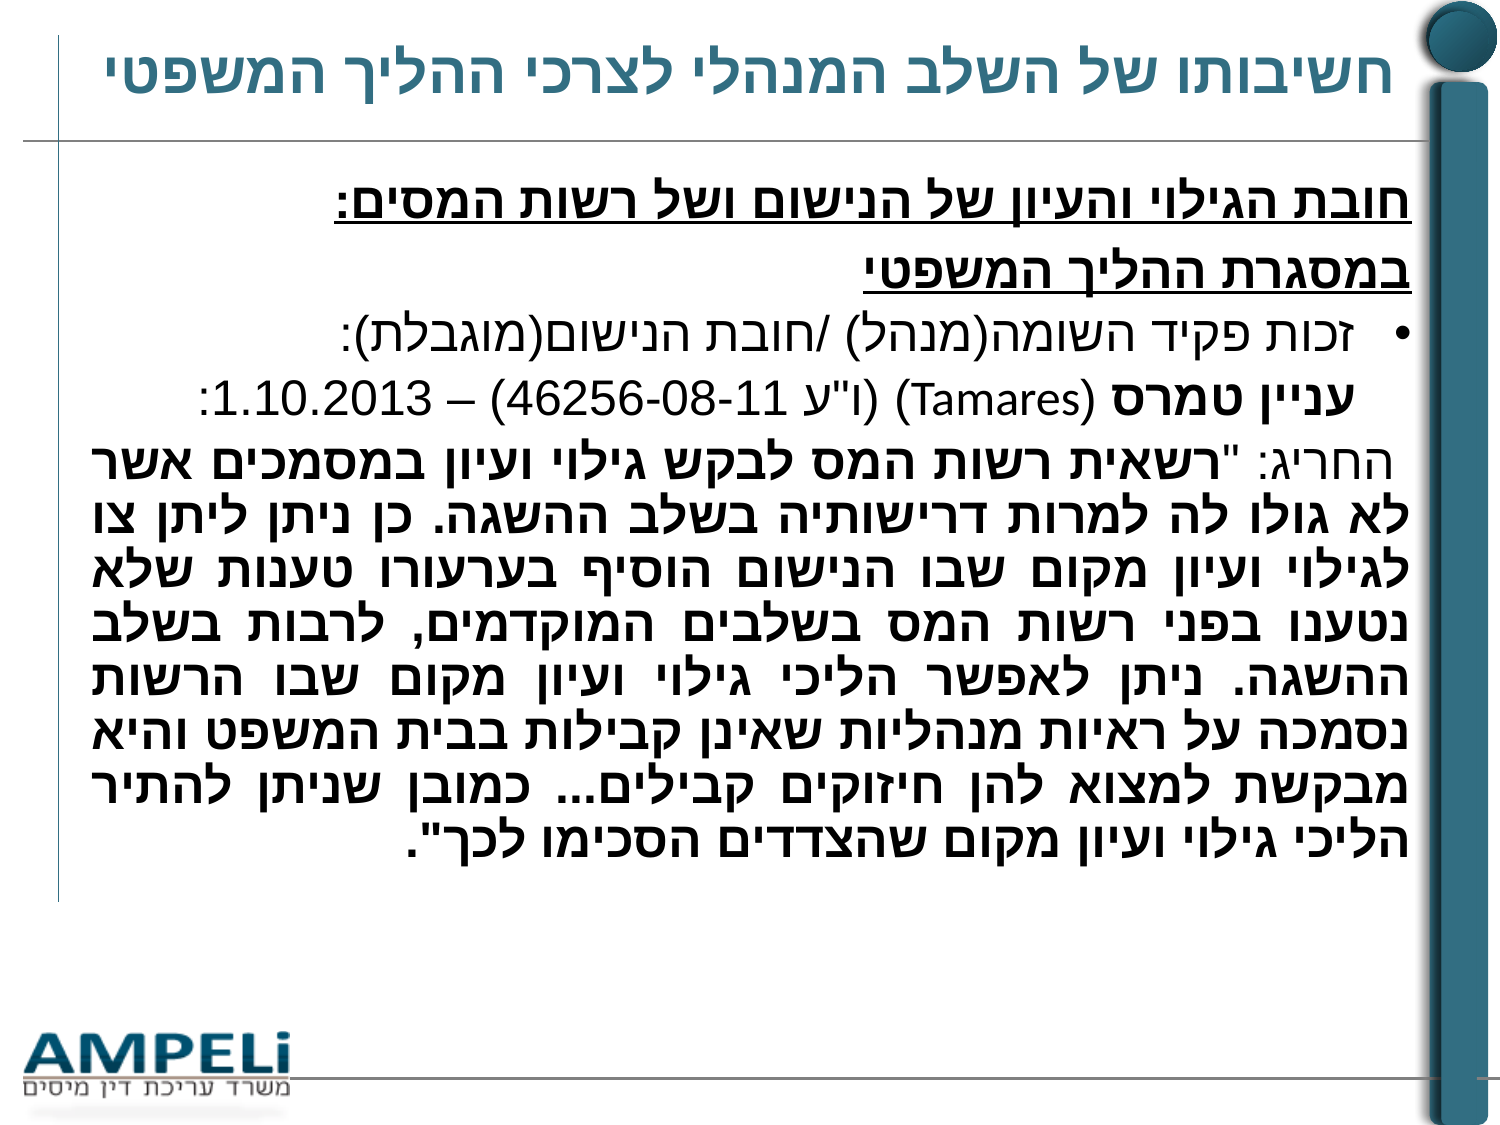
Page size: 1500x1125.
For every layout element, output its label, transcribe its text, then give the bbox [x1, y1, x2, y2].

title חשיבותו של השלב המנהלי לצרכי ההליך המשפטי [75, 0, 1425, 141]
list חובת הגילוי והעיון של הנישום ושל רשות המסים: במסגרת ההליך המשפטי זכות פקיד השומה(מנהל) /חובת הנישום(מוגבלת): עניין טמרס (Tamares) (ו"ע 46256-08-11) – 1.10.2013: החריג: "רשאית רשות המס לבקש גילוי ועיון במסמכים אשר לא גולו לה למרות דרישותיה בשלב ההשגה. כן ניתן ליתן צו לגילוי ועיון מקום שבו הנישום הוסיף בערעורו טענות שלא נטענו בפני רשות המס בשלבים המוקדמים, לרבות בשלב ההשגה. ניתן לאפשר הליכי גילוי ועיון מקום שבו הרשות נסמכה על ראיות מנהליות שאינן קבילות בבית המשפט והיא מבקשת למצוא להן חיזוקים קבילים... כמובן שניתן להתיר הליכי גילוי ועיון מקום שהצדדים הסכימו לכך". [76, 160, 1427, 982]
picture [23, 1031, 290, 1125]
